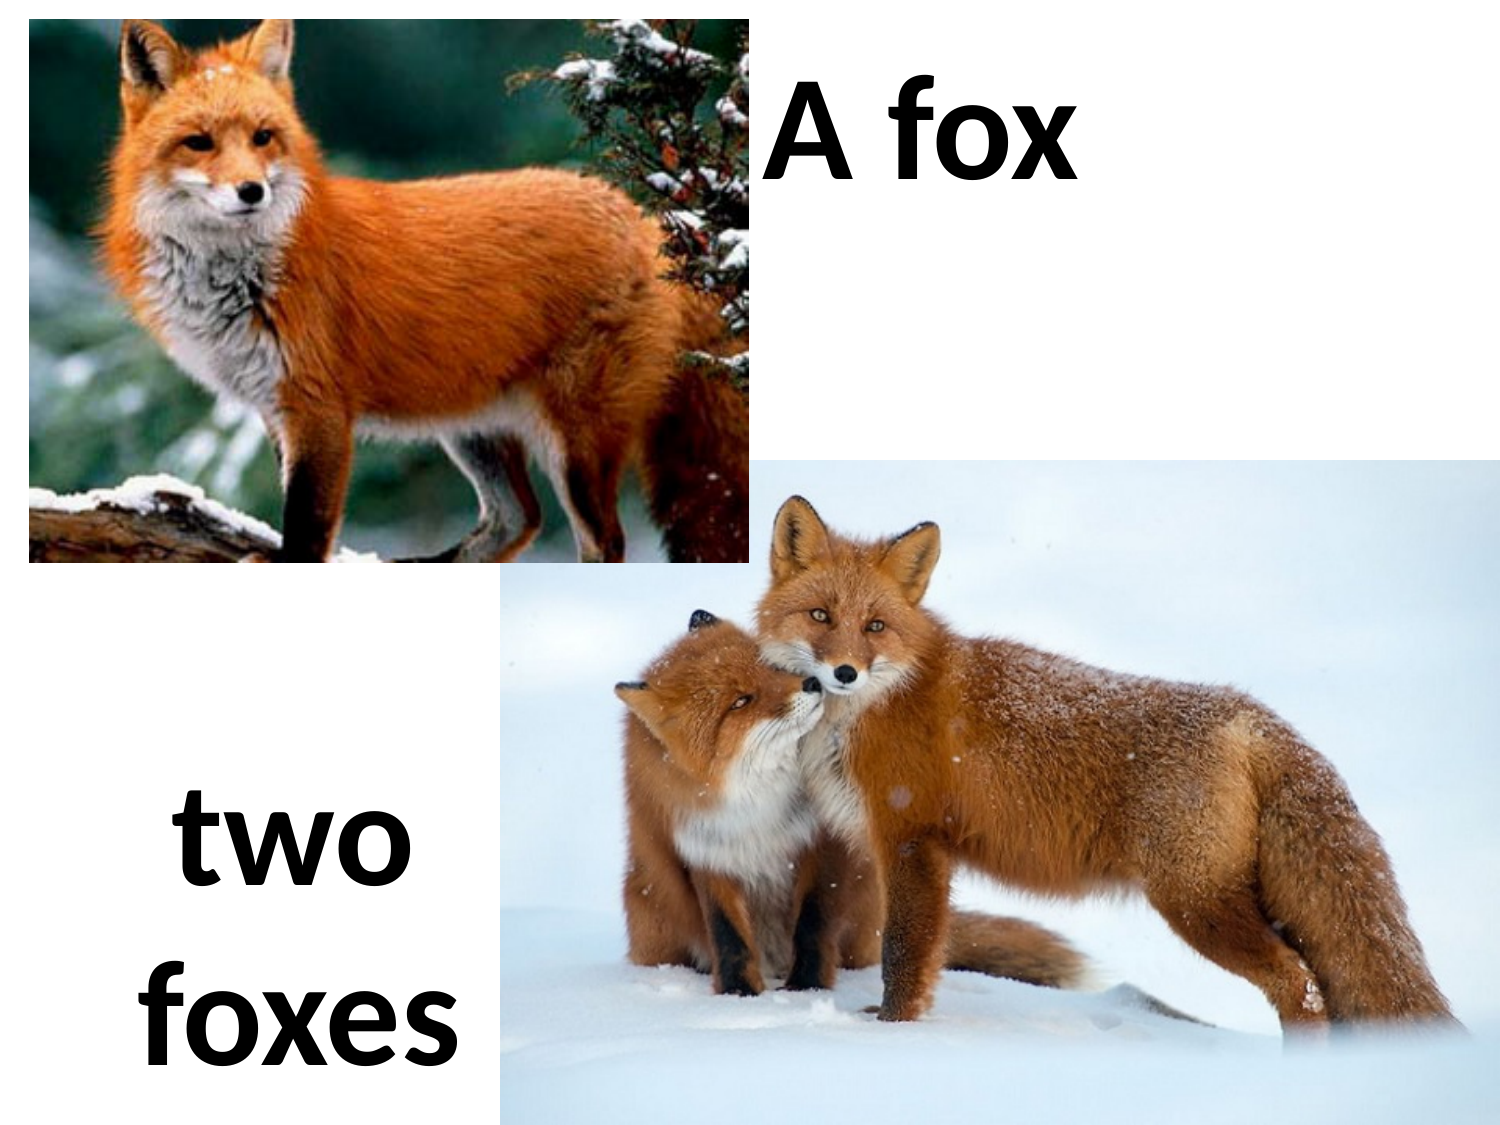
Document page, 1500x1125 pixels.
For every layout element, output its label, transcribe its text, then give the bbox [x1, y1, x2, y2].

picture [29, 18, 1500, 1125]
text_box two foxes [123, 728, 494, 1104]
text_box A fox [753, 22, 1162, 218]
